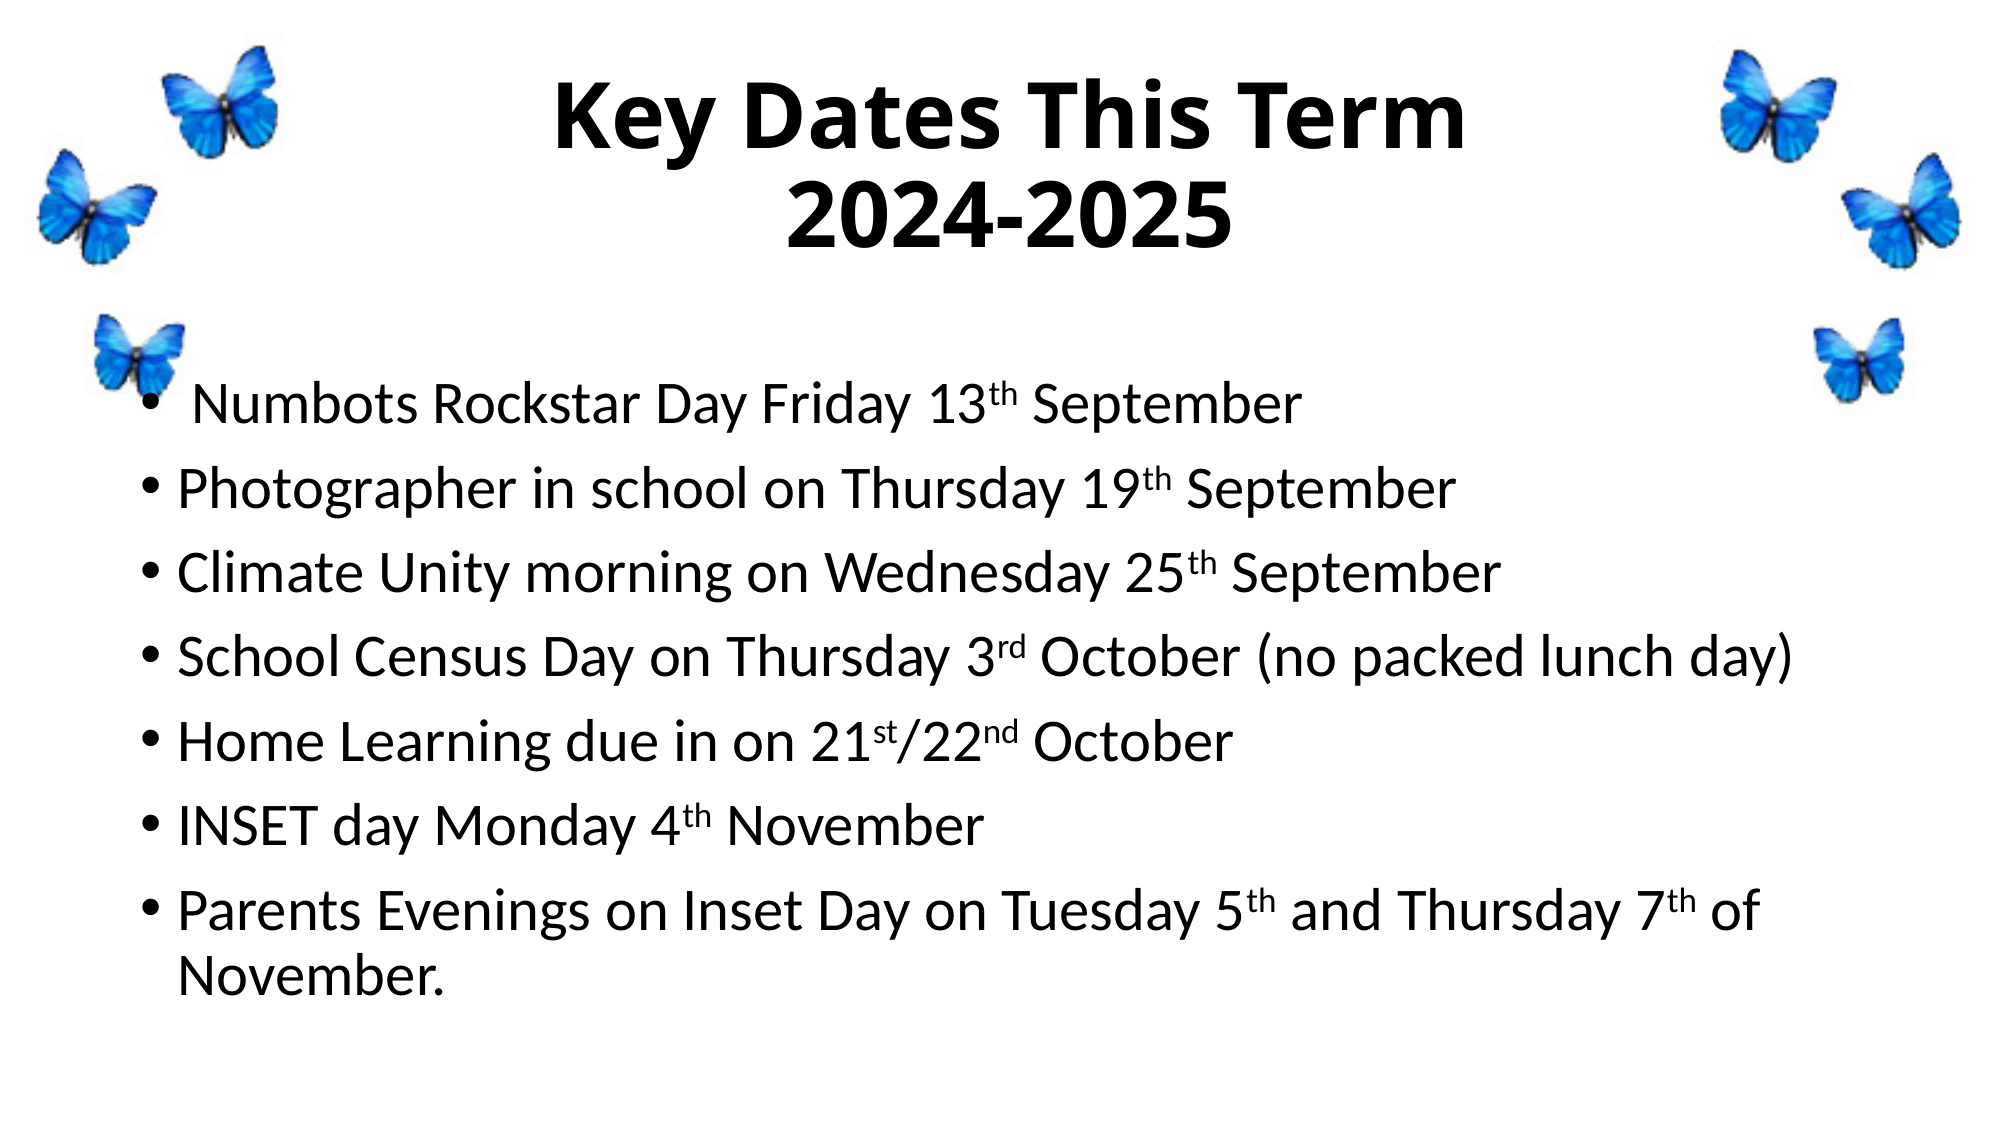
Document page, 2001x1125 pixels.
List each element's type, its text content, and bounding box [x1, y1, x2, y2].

picture [0, 0, 331, 458]
title Key Dates This Term 2024-2025 [435, 59, 1585, 278]
list Numbots Rockstar Day Friday 13th September Photographer in school on Thursday 19th September Climate Unity morning on Wednesday 25th September School Census Day on Thursday 3rd October (no packed lunch day) Home Learning due in on 21st/22nd October INSET day Monday 4th November Parents Evenings on Inset Day on Tuesday 5th and Thursday 7th of November. [125, 363, 1933, 1029]
picture [1669, 3, 2000, 462]
